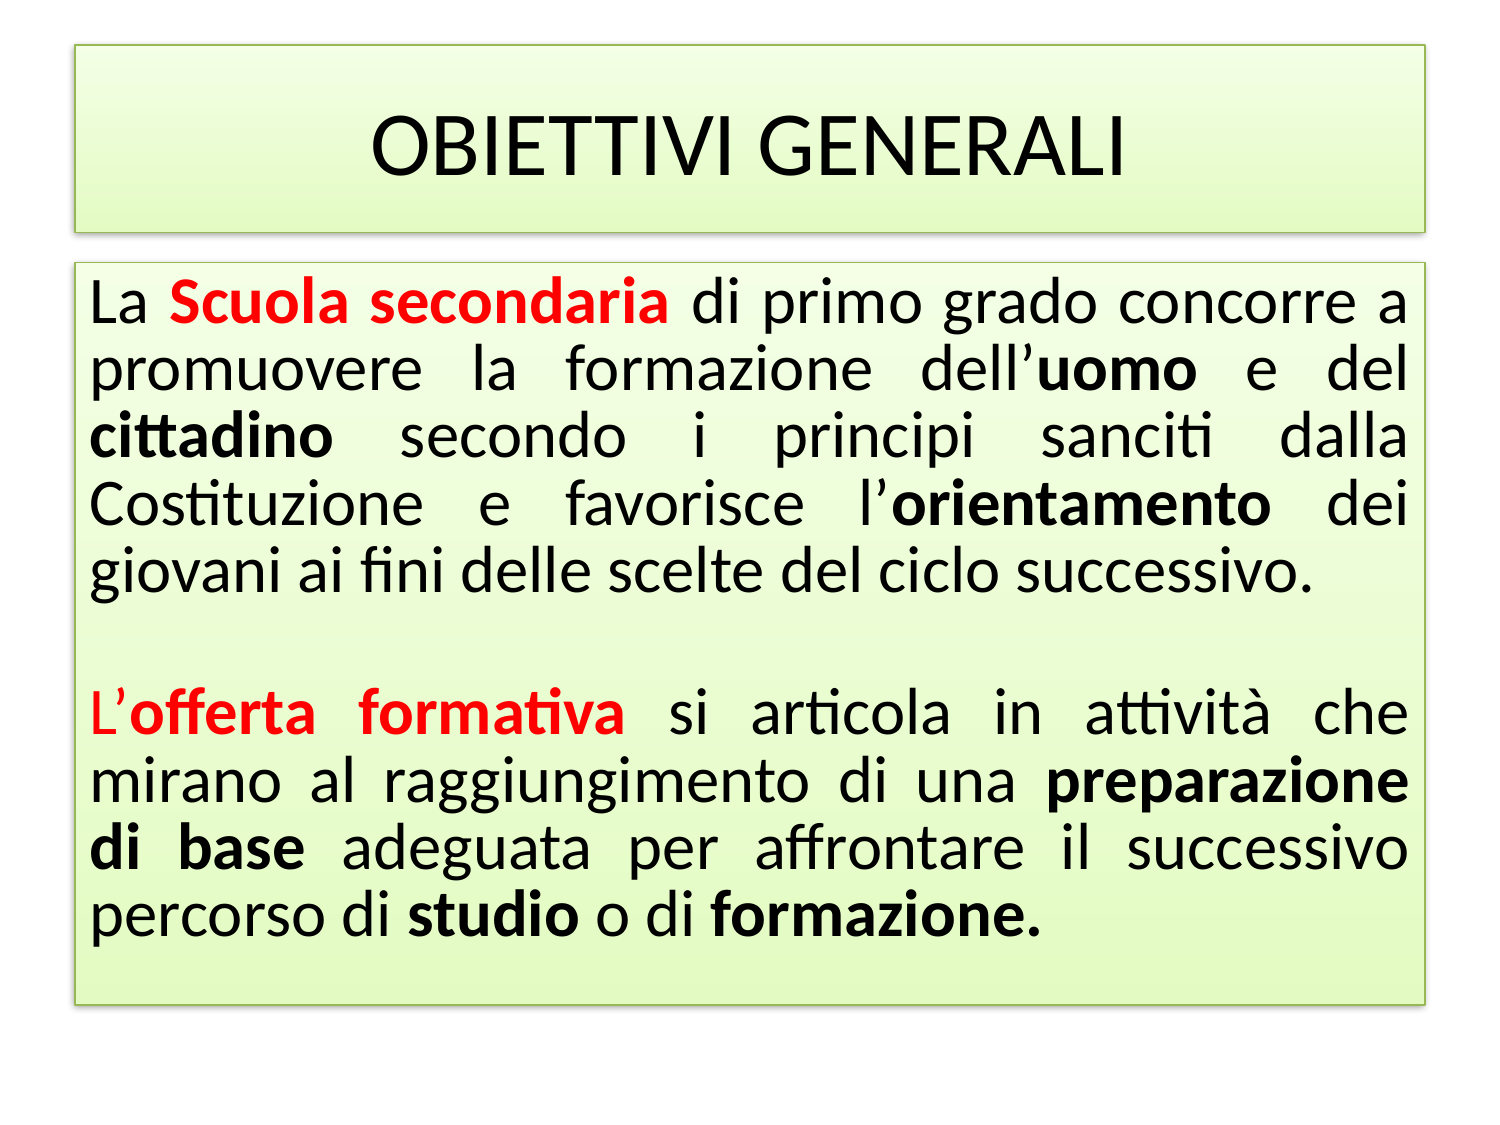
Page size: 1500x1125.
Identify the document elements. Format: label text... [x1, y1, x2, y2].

text_box La Scuola secondaria di primo grado concorre a promuovere la formazione dell’uomo e del cittadino secondo i principi sanciti dalla Costituzione e favorisce l’orientamento dei giovani ai fini delle scelte del ciclo successivo. L’offerta formativa si articola in attività che mirano al raggiungimento di una preparazione di base adeguata per affrontare il successivo percorso di studio o di formazione. [74, 262, 1426, 1006]
text_box OBIETTIVI GENERALI [74, 44, 1426, 233]
